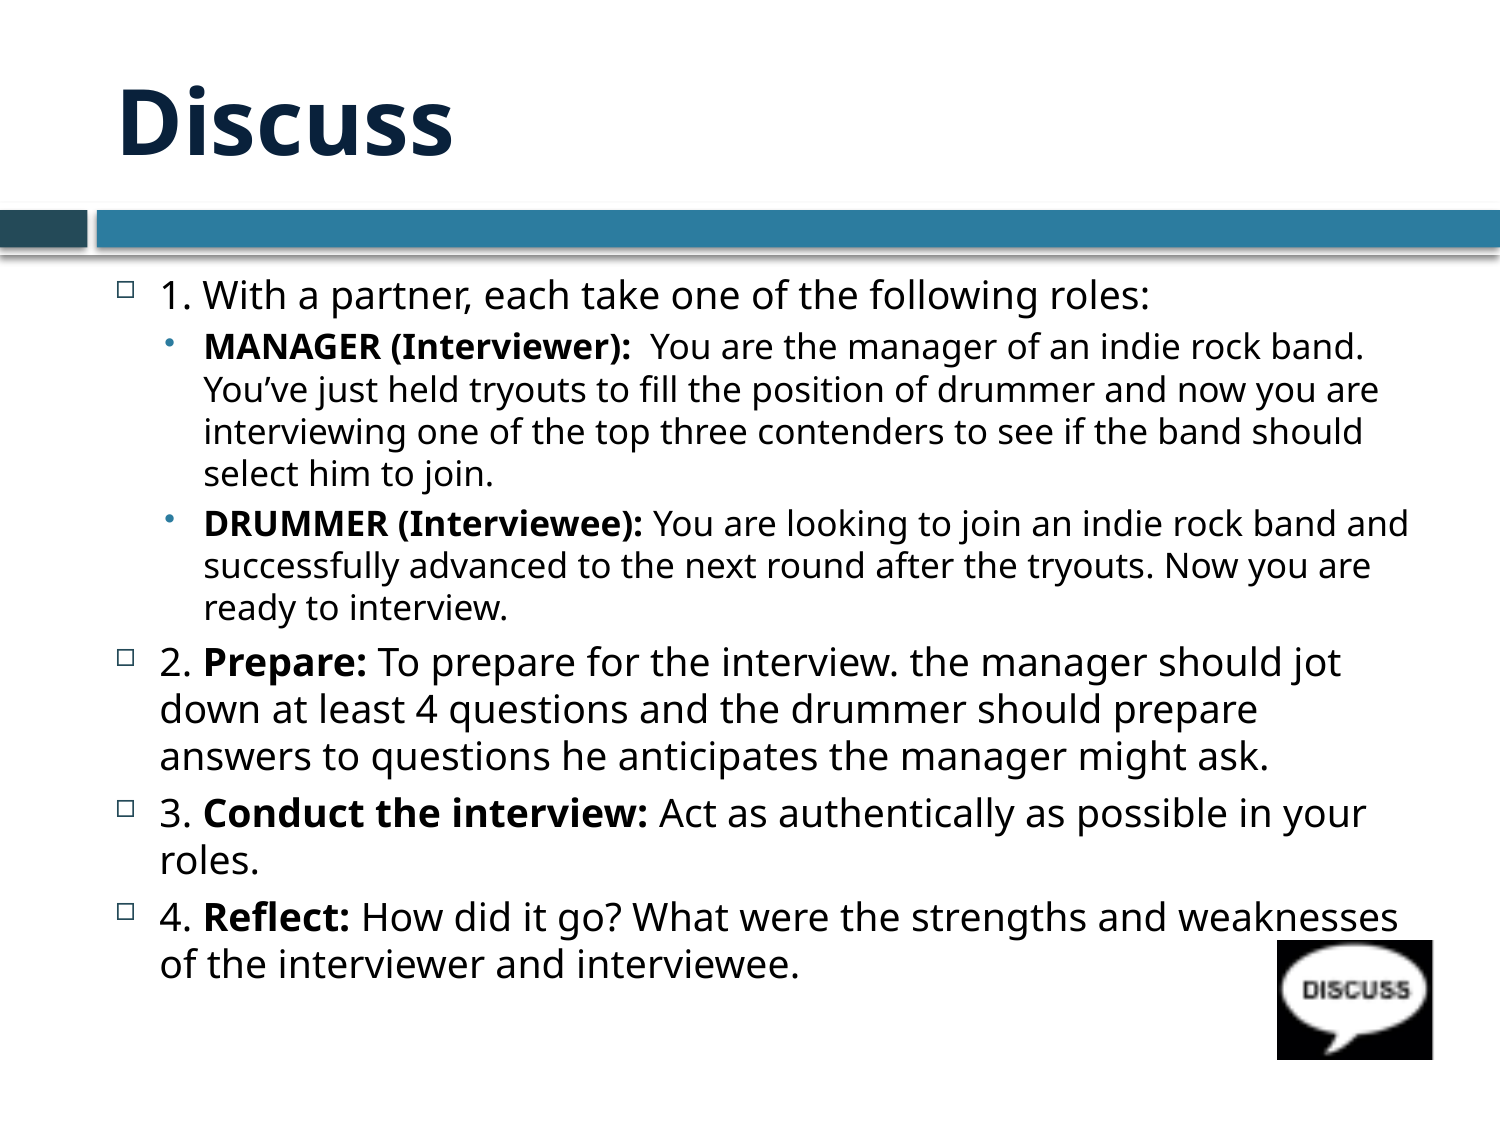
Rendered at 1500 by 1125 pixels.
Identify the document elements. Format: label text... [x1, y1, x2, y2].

list 1. With a partner, each take one of the following roles: MANAGER (Interviewer): You are the manager of an indie rock band. You’ve just held tryouts to fill the position of drummer and now you are interviewing one of the top three contenders to see if the band should select him to join. DRUMMER (Interviewee): You are looking to join an indie rock band and successfully advanced to the next round after the tryouts. Now you are ready to interview. 2. Prepare: To prepare for the interview. the manager should jot down at least 4 questions and the drummer should prepare answers to questions he anticipates the manager might ask. 3. Conduct the interview: Act as authentically as possible in your roles. 4. Reflect: How did it go? What were the strengths and weaknesses of the interviewer and interviewee. [100, 262, 1438, 1000]
title Discuss [100, 37, 1438, 200]
picture [1277, 940, 1439, 1060]
